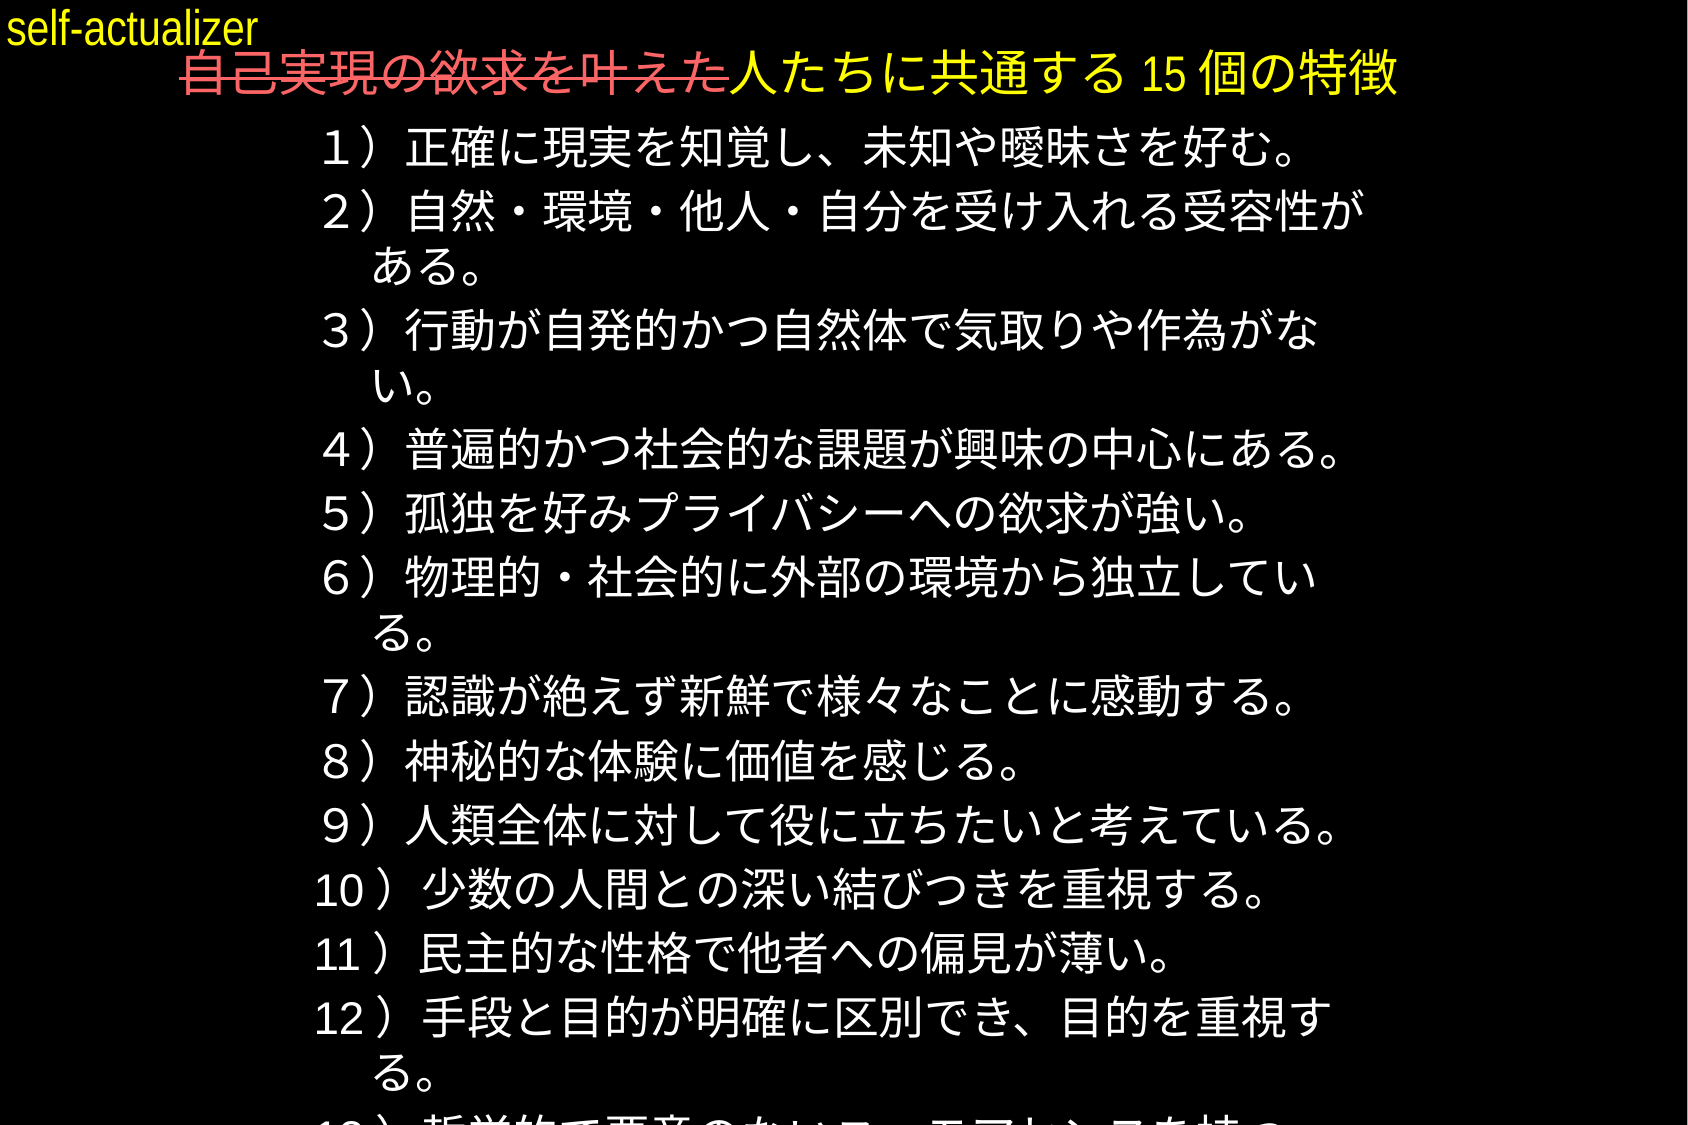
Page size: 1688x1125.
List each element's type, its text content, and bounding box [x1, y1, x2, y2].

text_box 自己実現の欲求を叶えた人たちに共通する15個の特徴 [84, 43, 1493, 110]
text_box self-actualizer [0, 0, 275, 63]
list １）正確に現実を知覚し、未知や曖昧さを好む。 ２）自然・環境・他人・自分を受け入れる受容性がある。 ３）行動が自発的かつ自然体で気取りや作為がない。 ４）普遍的かつ社会的な課題が興味の中心にある。 ５）孤独を好みプライバシーへの欲求が強い。 ６）物理的・社会的に外部の環境から独立している。 ７）認識が絶えず新鮮で様々なことに感動する。 ８）神秘的な体験に価値を感じる。 ９）人類全体に対して役に立ちたいと考えている。 10）少数の人間との深い結びつきを重視する。 11）民主的な性格で他者への偏見が薄い。 12）手段と目的が明確に区別でき、目的を重視する。 13）哲学的で悪意のないユーモアセンスを持つ。 14）健康的な子供に近い創造性と独創性を持つ。 15）特定の文化に組み込まれることに抵抗する。 [298, 110, 1390, 1116]
